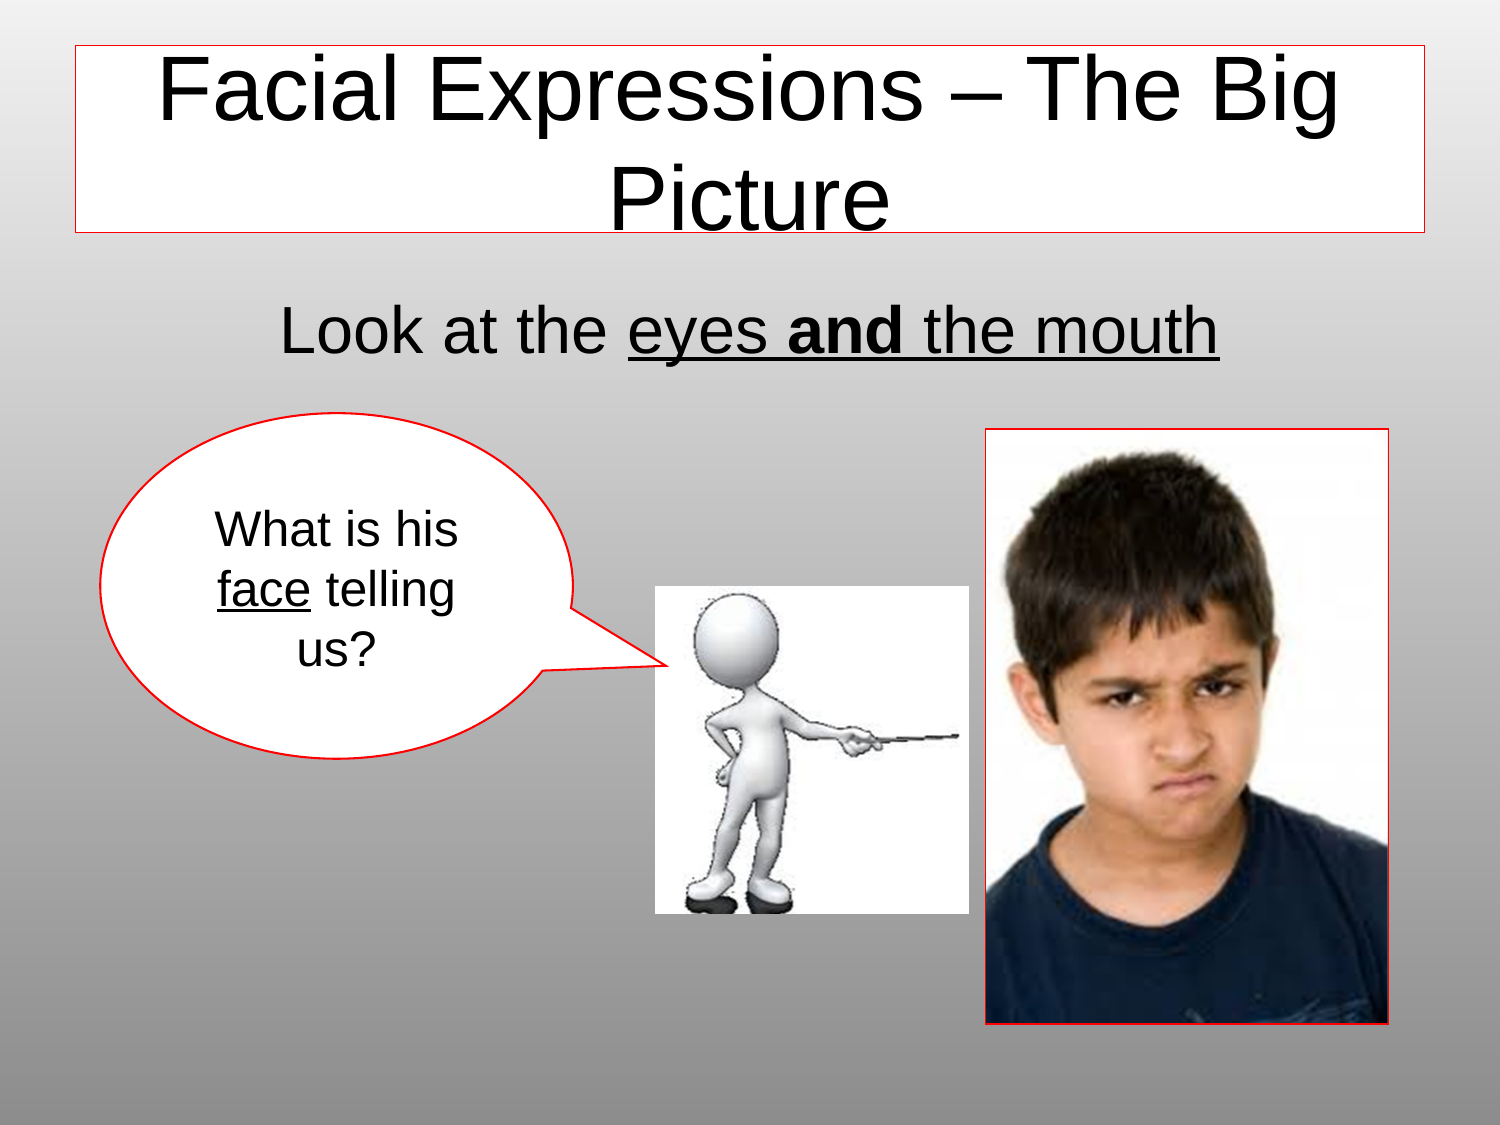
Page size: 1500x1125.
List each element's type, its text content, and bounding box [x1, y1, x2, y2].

text_box What is his face telling us? [99, 412, 655, 760]
picture [655, 586, 969, 914]
list Look at the eyes and the mouth [75, 278, 1425, 1022]
title Facial Expressions – The Big Picture [75, 45, 1425, 233]
picture [986, 429, 1388, 1024]
